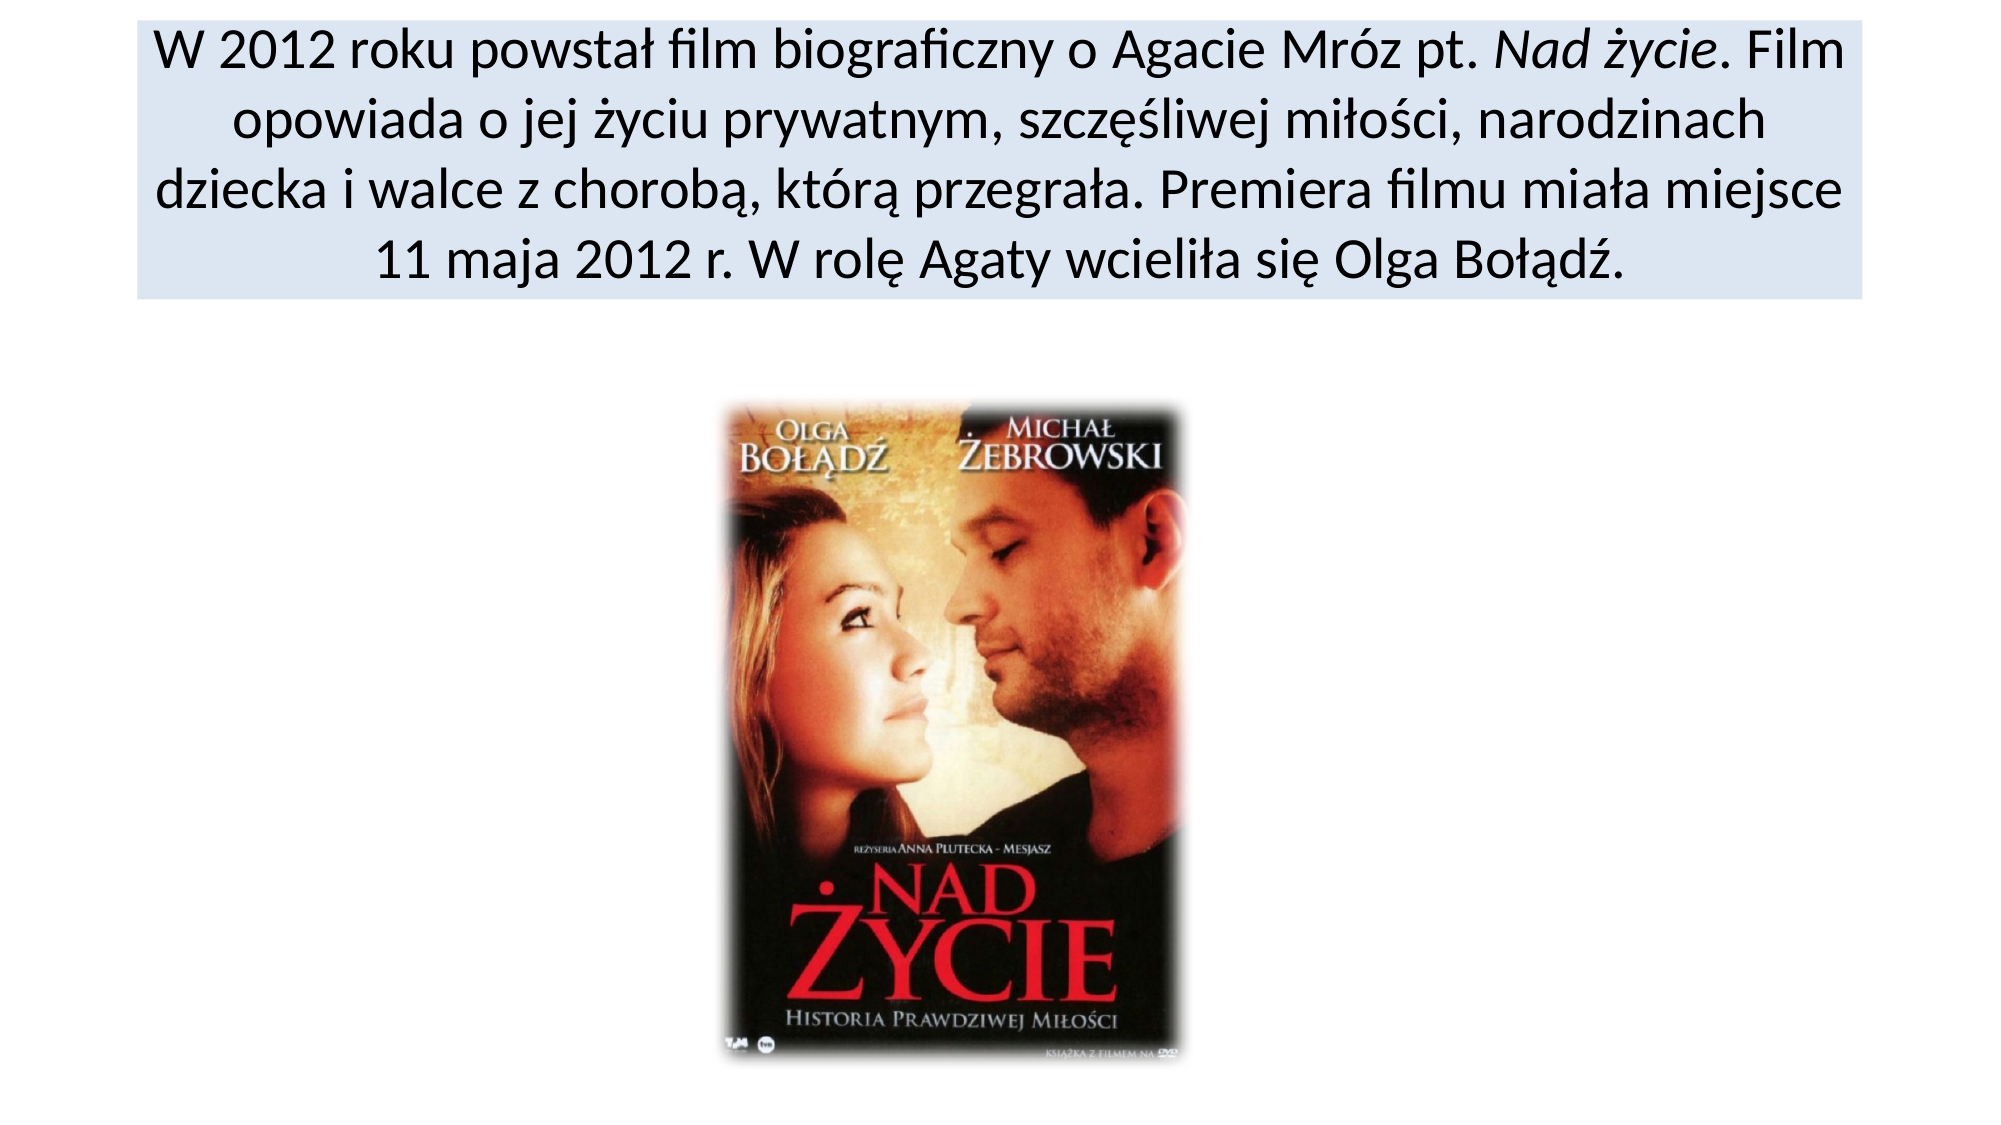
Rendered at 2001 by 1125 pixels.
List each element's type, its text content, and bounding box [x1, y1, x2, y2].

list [712, 394, 1194, 1070]
title W 2012 roku powstał film biograficzny o Agacie Mróz pt. Nad życie. Film opowiada o jej życiu prywatnym, szczęśliwej miłości, narodzinach dziecka i walce z chorobą, którą przegrała. Premiera filmu miała miejsce 11 maja 2012 r. W rolę Agaty wcieliła się Olga Bołądź. [137, 20, 1863, 300]
